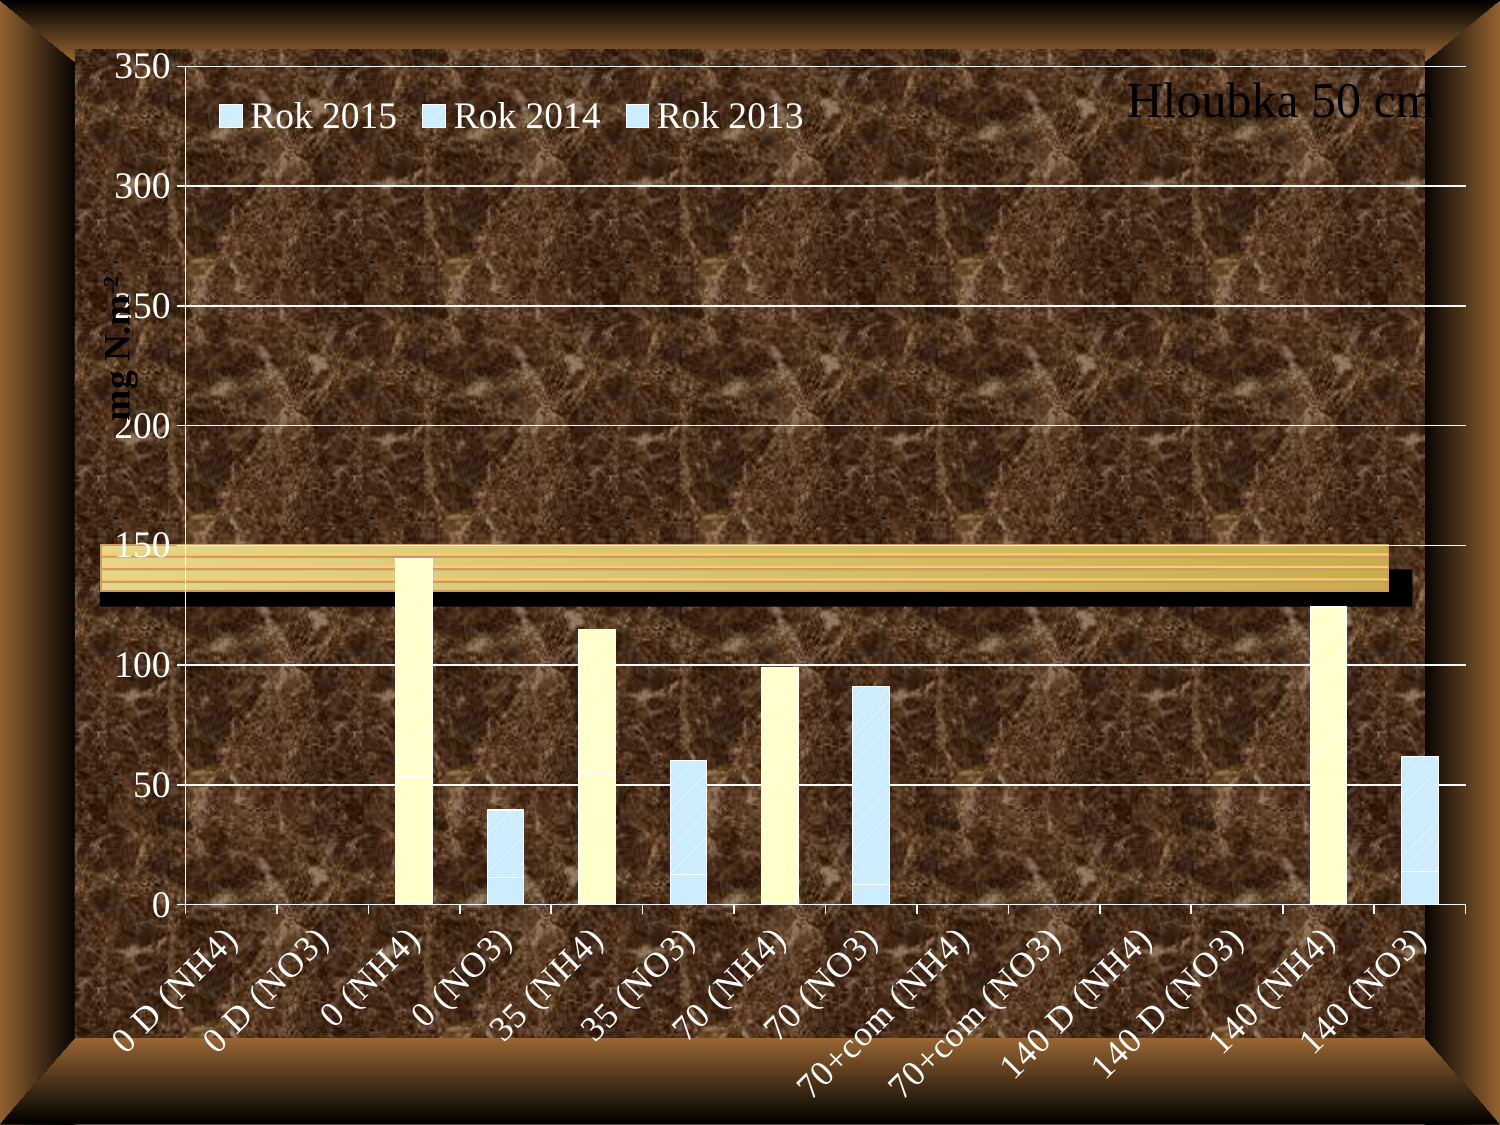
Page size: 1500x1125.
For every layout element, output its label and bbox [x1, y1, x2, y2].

chart [19, 9, 1481, 1116]
